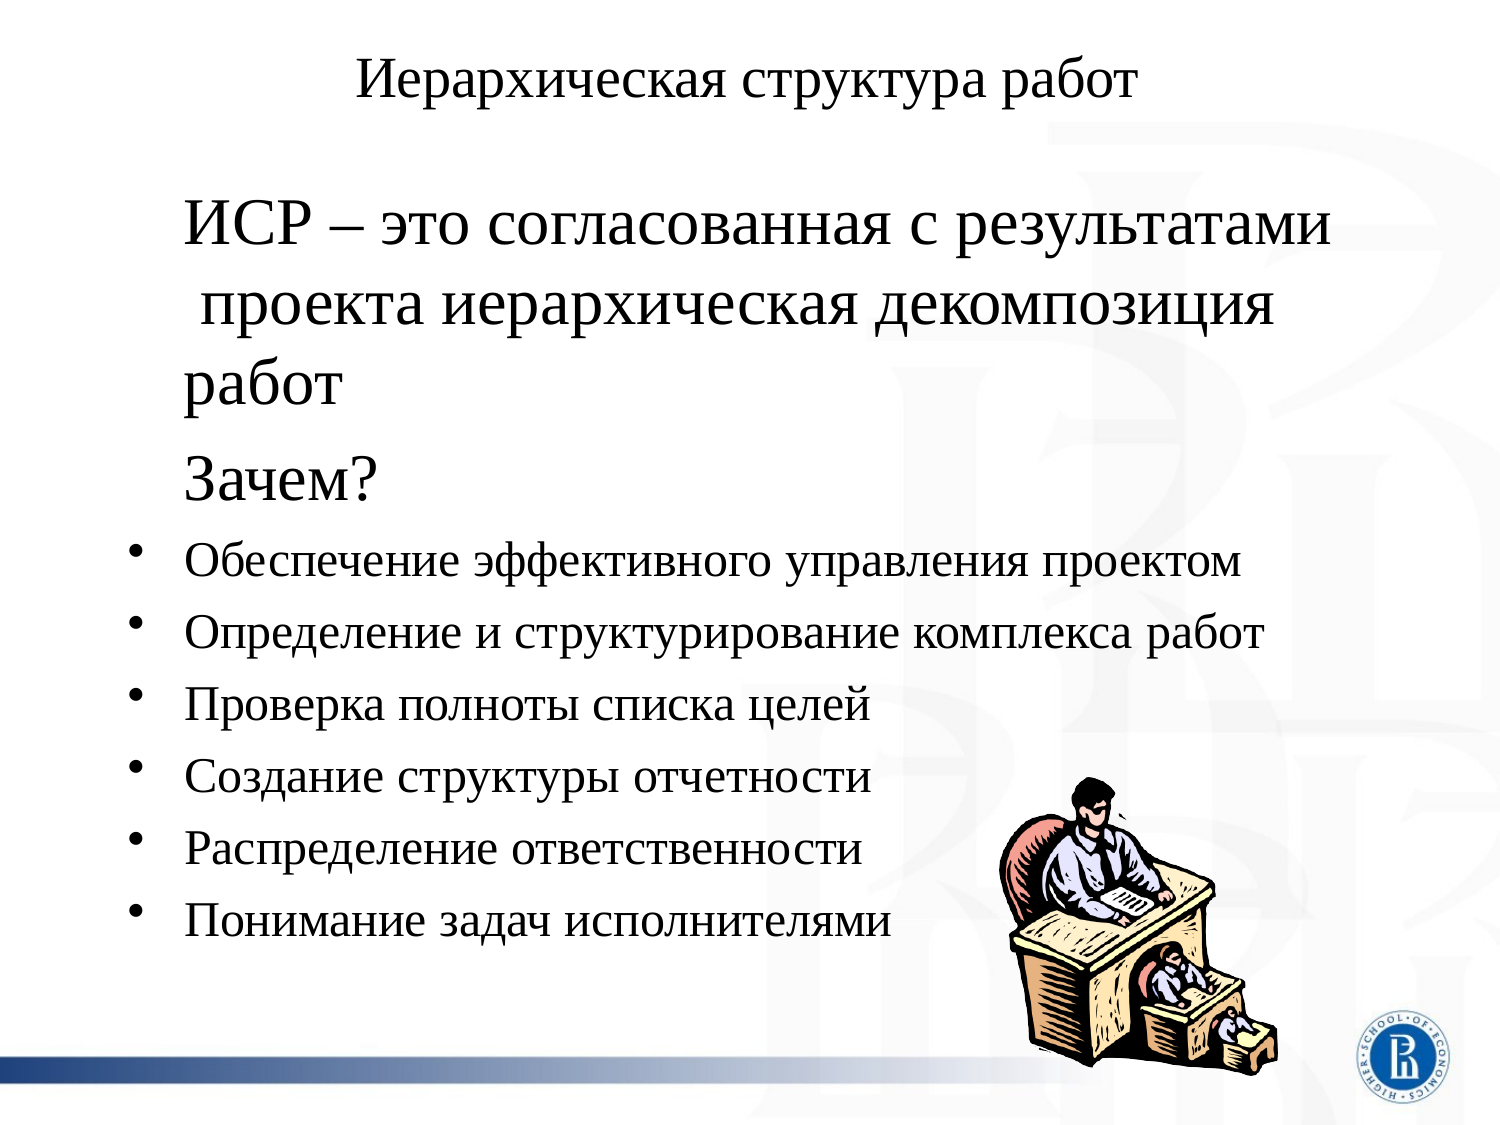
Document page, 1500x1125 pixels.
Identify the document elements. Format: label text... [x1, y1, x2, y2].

title Иерархическая структура работ [353, 37, 1148, 175]
picture [0, 119, 1500, 1125]
text_box ИСР – это согласованная с результатами проекта иерархическая декомпозиция работ Зачем? Обеспечение эффективного управления проектом Определение и структурирование комплекса работ Проверка полноты списка целей Создание структуры отчетности Распределение ответственности Понимание задач исполнителями [125, 175, 1346, 947]
